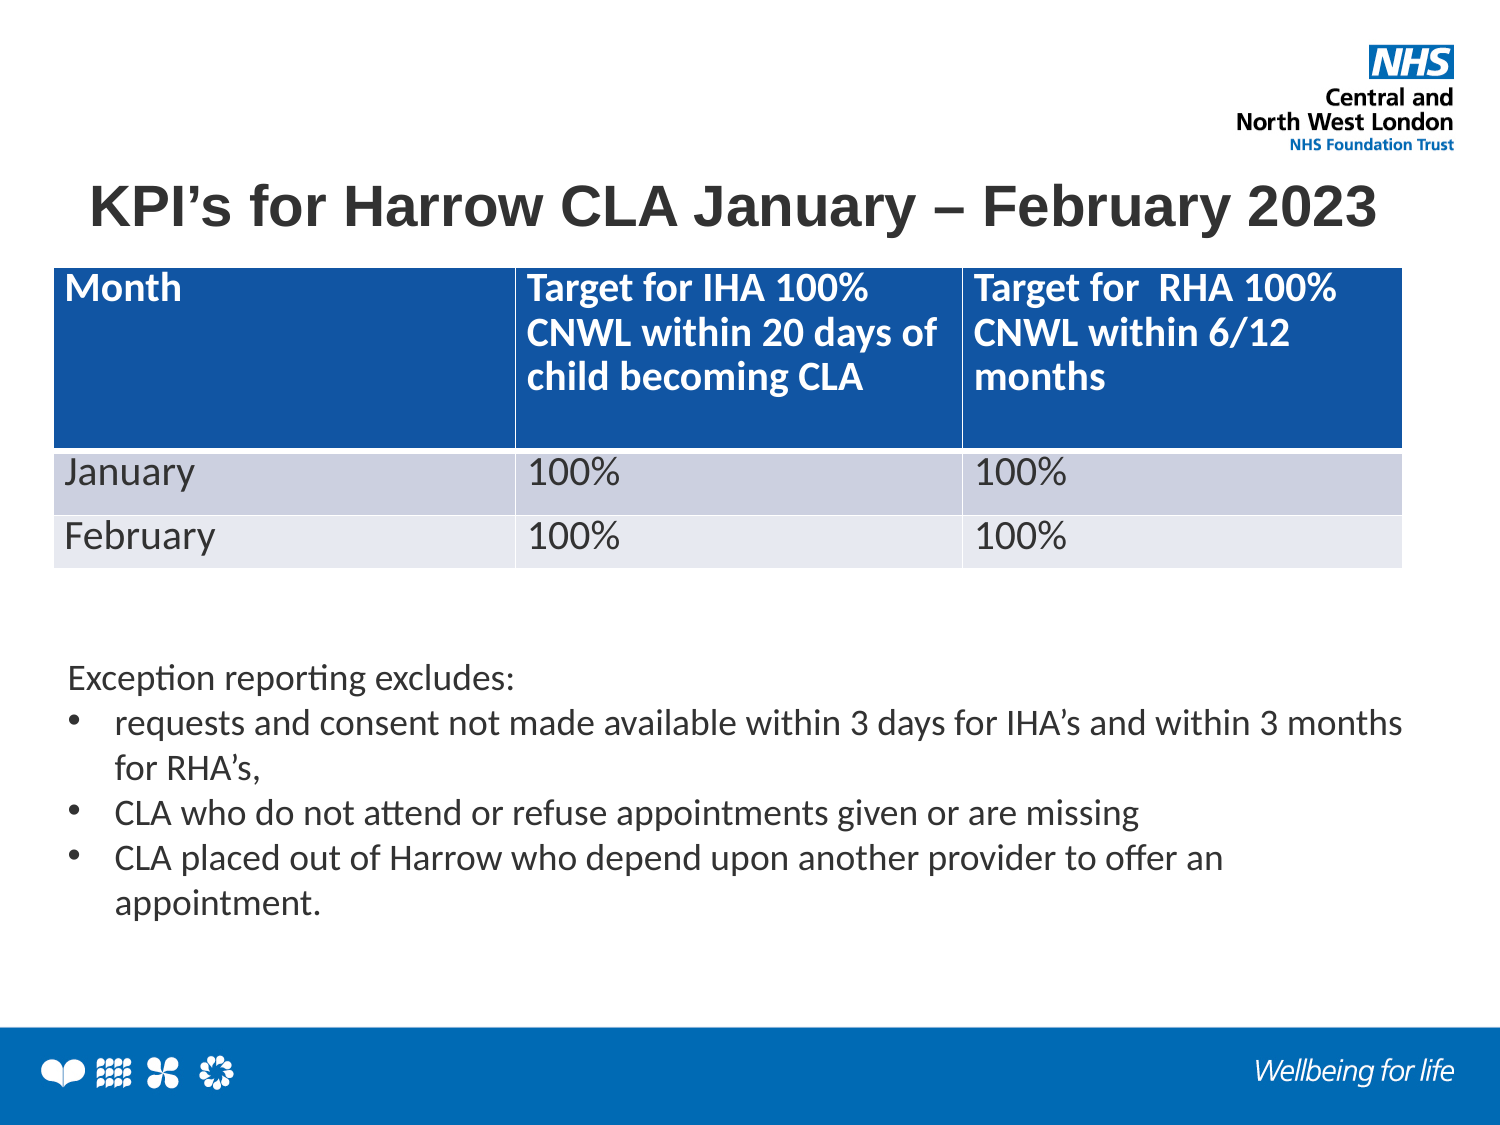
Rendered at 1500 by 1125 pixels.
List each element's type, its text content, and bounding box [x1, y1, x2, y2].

table_cell January [54, 454, 515, 515]
title KPI’s for Harrow CLA January – February 2023 [75, 160, 1425, 268]
table_cell 100% [516, 516, 962, 568]
table_cell February [54, 516, 515, 568]
picture [0, 0, 1500, 1125]
table_header Target for IHA 100% CNWL within 20 days of child becoming CLA [516, 268, 962, 448]
text_box Exception reporting excludes: requests and consent not made available within 3 days for IHA’s and within 3 months for RHA’s, CLA who do not attend or refuse appointments given or are missing CLA placed out of Harrow who depend upon another provider to offer an appointment. [53, 645, 1437, 975]
table_header Target for RHA 100% CNWL within 6/12 months [963, 268, 1402, 448]
table_cell 100% [963, 454, 1402, 515]
table_cell 100% [516, 454, 962, 515]
table_header Month [54, 268, 515, 448]
table_cell 100% [963, 516, 1402, 568]
